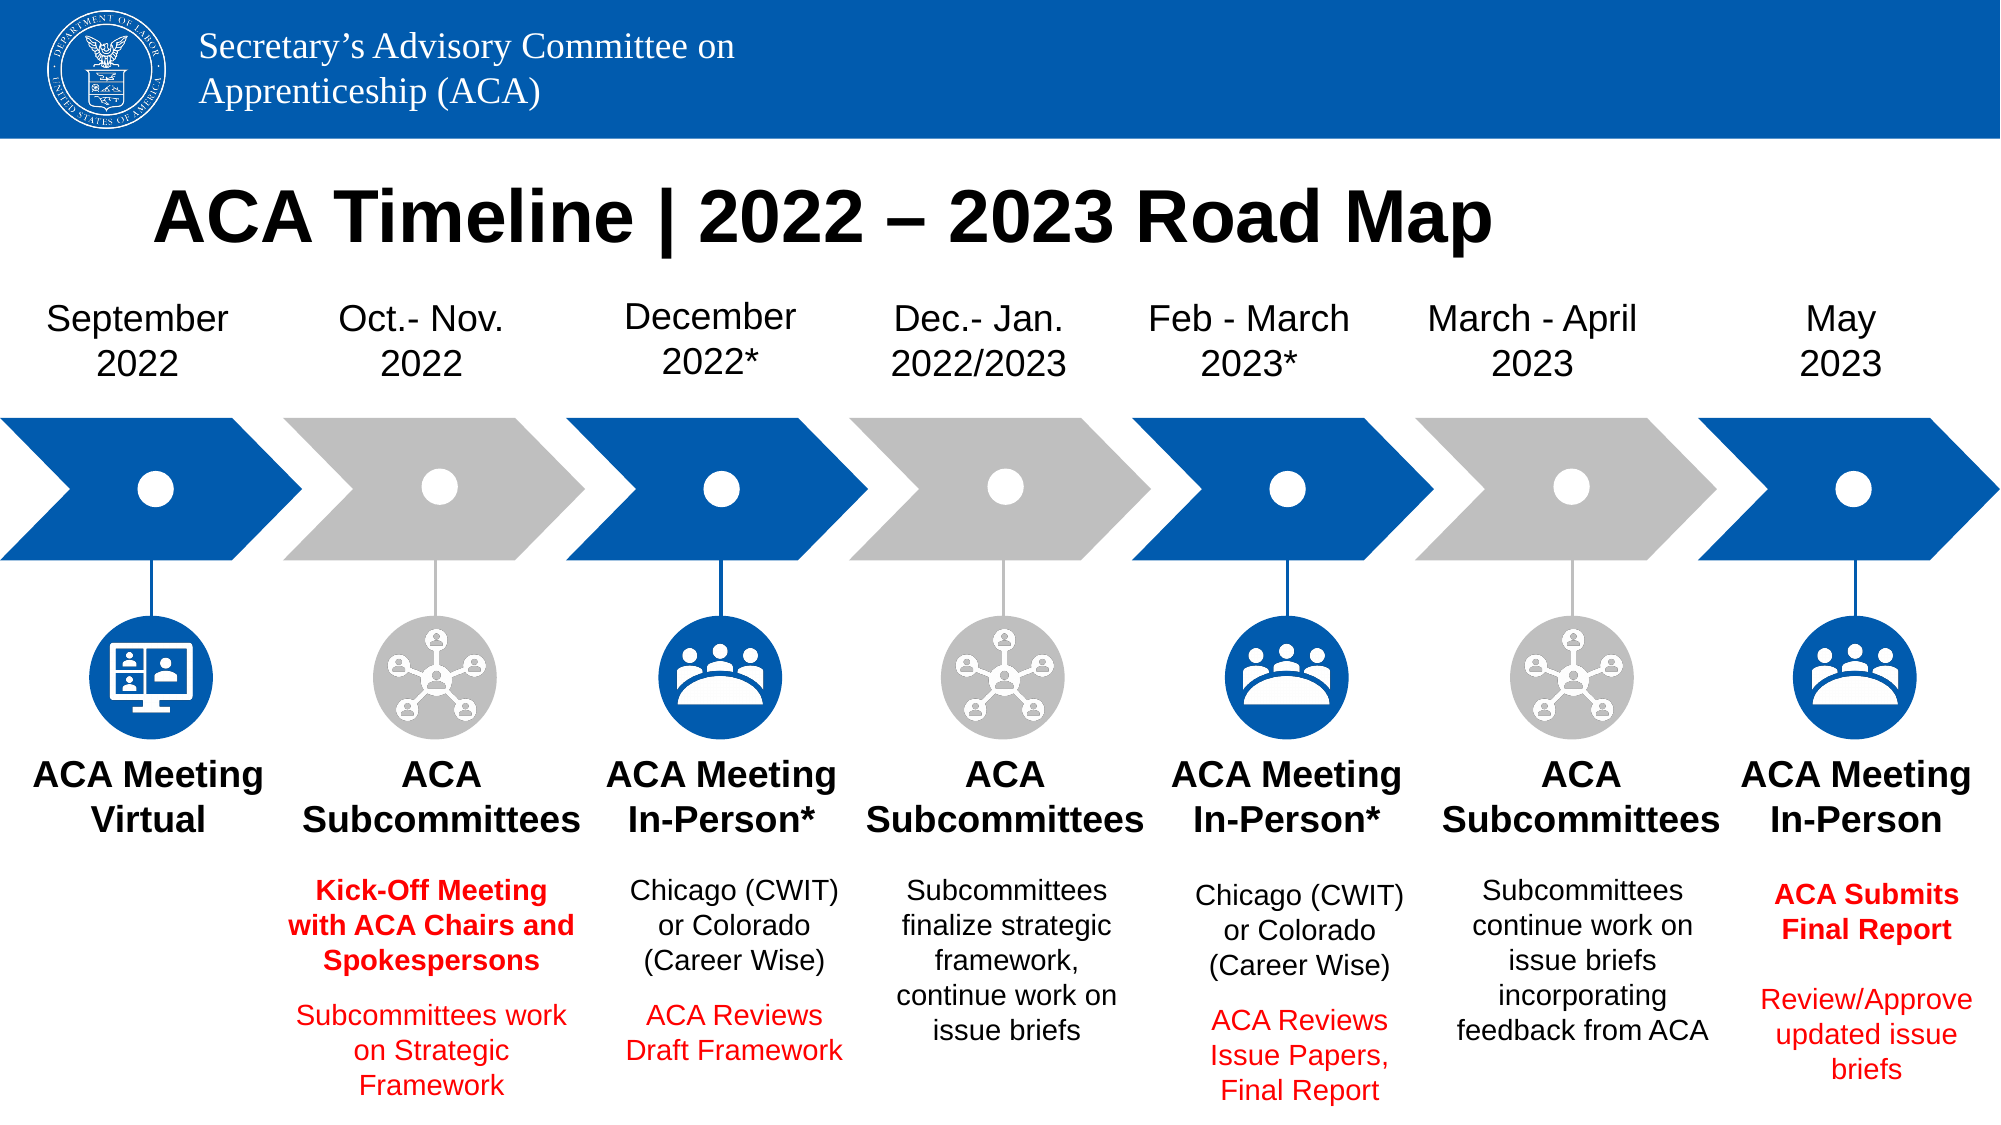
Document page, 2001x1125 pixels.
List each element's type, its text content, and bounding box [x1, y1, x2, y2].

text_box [1697, 417, 2000, 561]
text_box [940, 554, 1066, 740]
text_box ACA Meeting In-Person* [608, 742, 838, 848]
text_box December 2022* [609, 284, 812, 390]
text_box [838, 742, 1172, 1057]
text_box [272, 742, 608, 1112]
picture [47, 10, 166, 129]
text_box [0, 417, 282, 561]
text_box Chicago (CWIT) or Colorado (Career Wise) ACA Reviews Issue Papers, Final Report [1178, 869, 1422, 1114]
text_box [565, 417, 848, 561]
text_box September 2022 [31, 286, 244, 392]
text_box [89, 554, 213, 740]
text_box May 2023 [1784, 286, 1898, 392]
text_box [1414, 417, 1697, 561]
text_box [1792, 554, 1917, 740]
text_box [1224, 554, 1349, 740]
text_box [658, 554, 783, 740]
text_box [848, 417, 1131, 561]
text_box Oct.- Nov. 2022 [323, 286, 520, 392]
text_box ACA Meeting In-Person [1748, 742, 1991, 848]
text_box Chicago (CWIT) or Colorado (Career Wise) ACA Reviews Draft Framework [608, 864, 863, 1074]
text_box ACA Meeting Virtual [14, 742, 272, 848]
text_box Feb - March 2023* [1133, 286, 1366, 392]
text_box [282, 417, 565, 561]
text_box ACA Submits Final Report Review/Approve updated issue briefs [1742, 867, 1991, 1125]
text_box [372, 554, 498, 740]
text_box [1414, 742, 1748, 1057]
text_box March - April 2023 [1412, 286, 1653, 392]
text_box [1510, 554, 1635, 740]
text_box ACA Meeting In-Person* [1172, 742, 1414, 848]
title ACA Timeline | 2022 – 2023 Road Map [137, 158, 1863, 278]
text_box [1131, 417, 1414, 561]
text_box Dec.- Jan. 2022/2023 [867, 286, 1090, 392]
